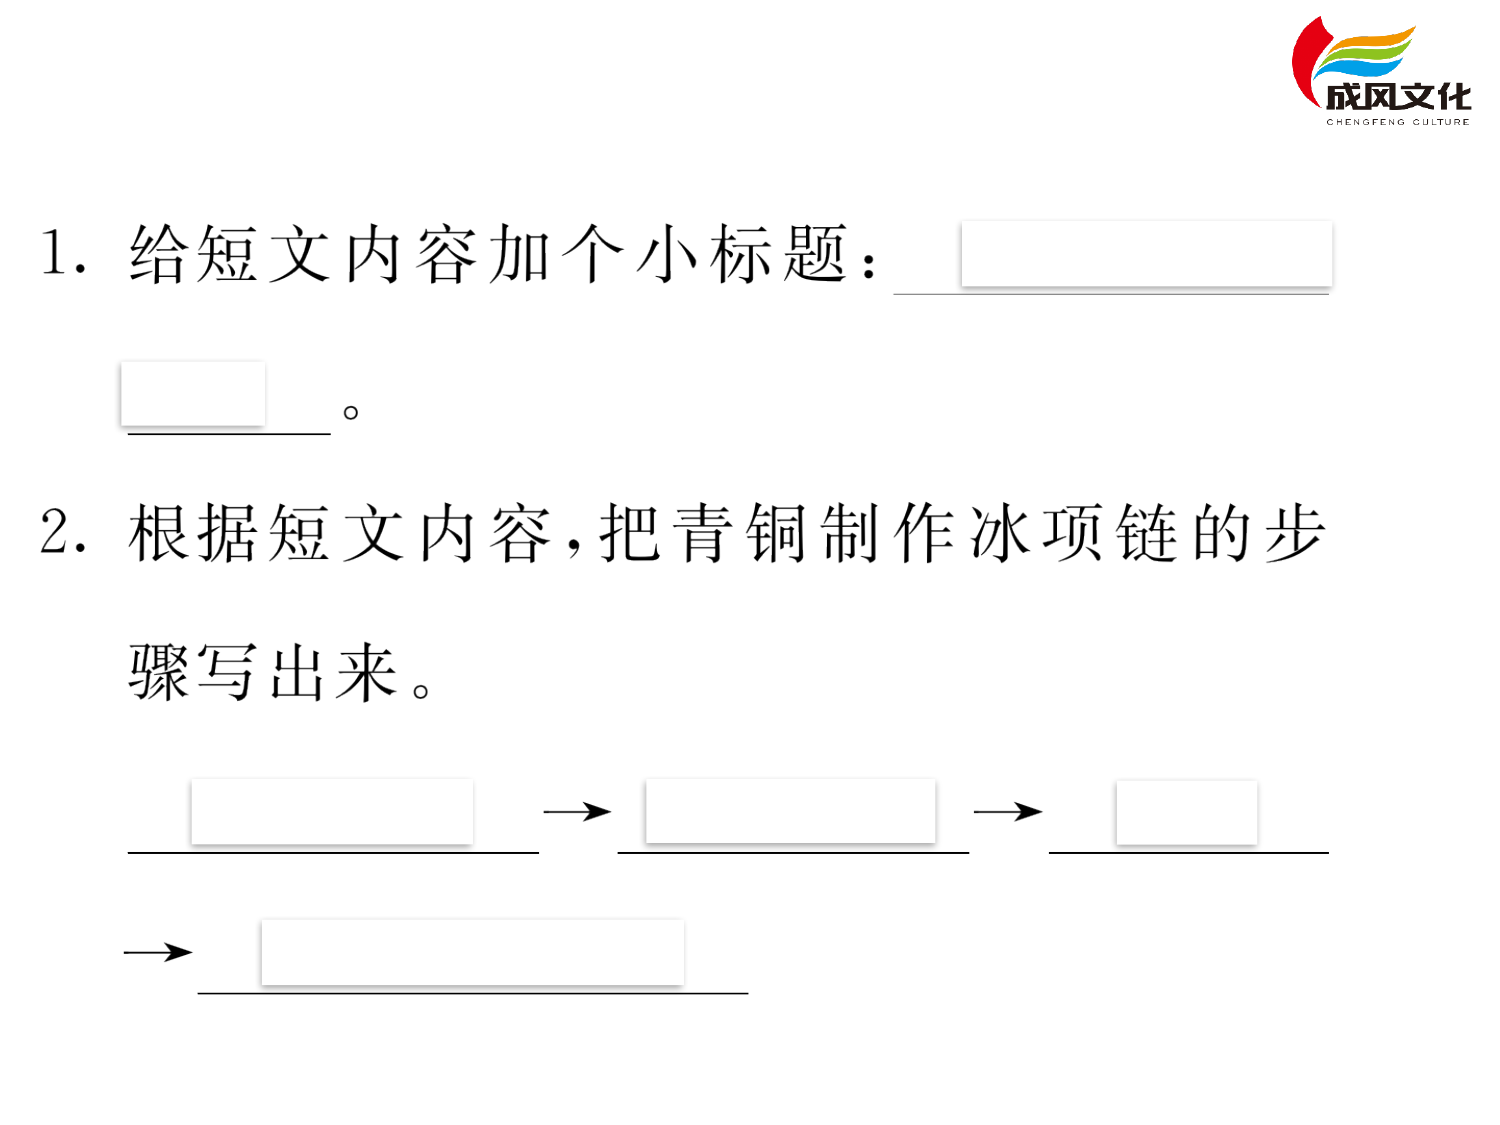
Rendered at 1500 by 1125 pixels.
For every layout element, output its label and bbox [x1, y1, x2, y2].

picture [1281, 0, 1489, 136]
picture [35, 176, 1453, 1005]
